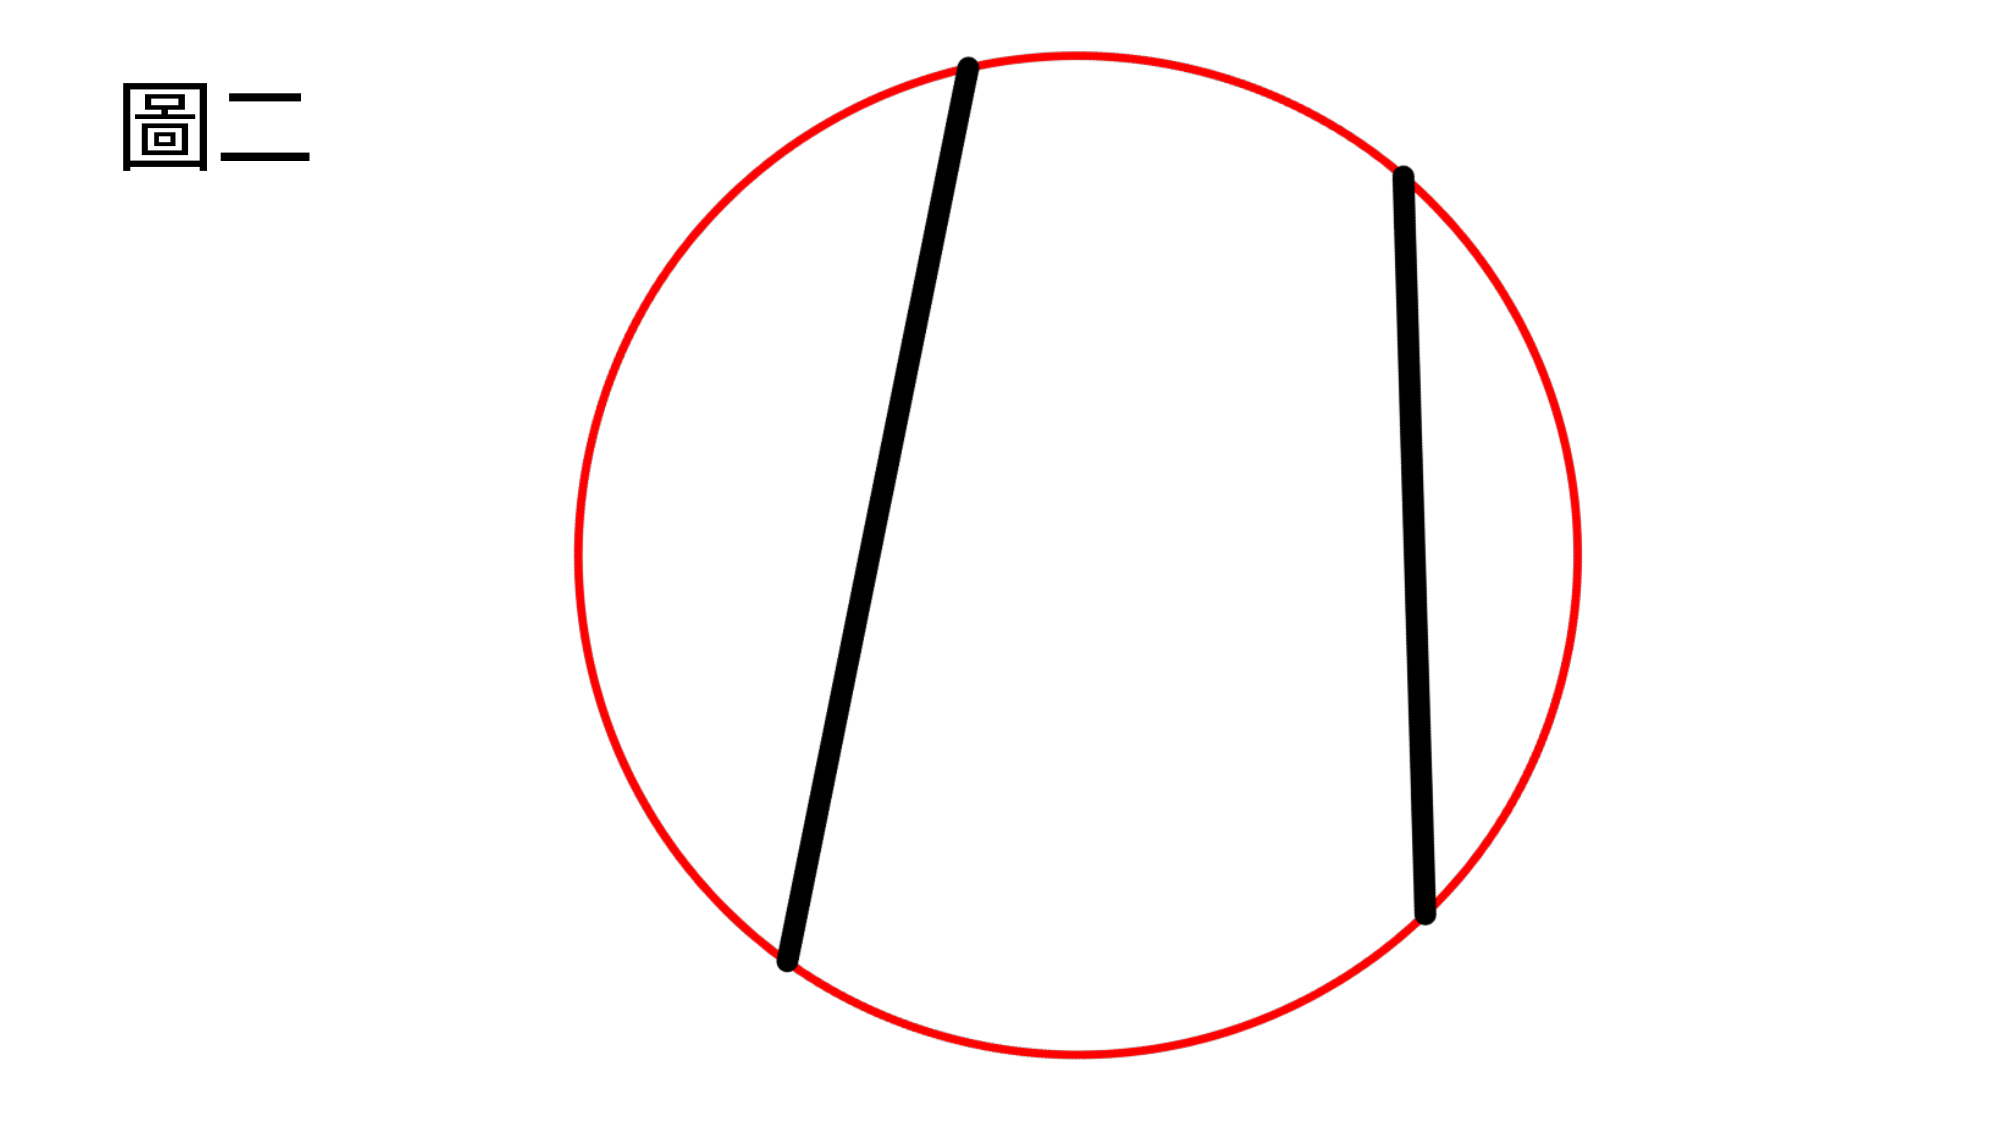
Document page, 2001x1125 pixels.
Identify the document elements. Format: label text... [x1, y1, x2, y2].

picture [431, 0, 1731, 1125]
text_box 圖二 [101, 56, 466, 191]
